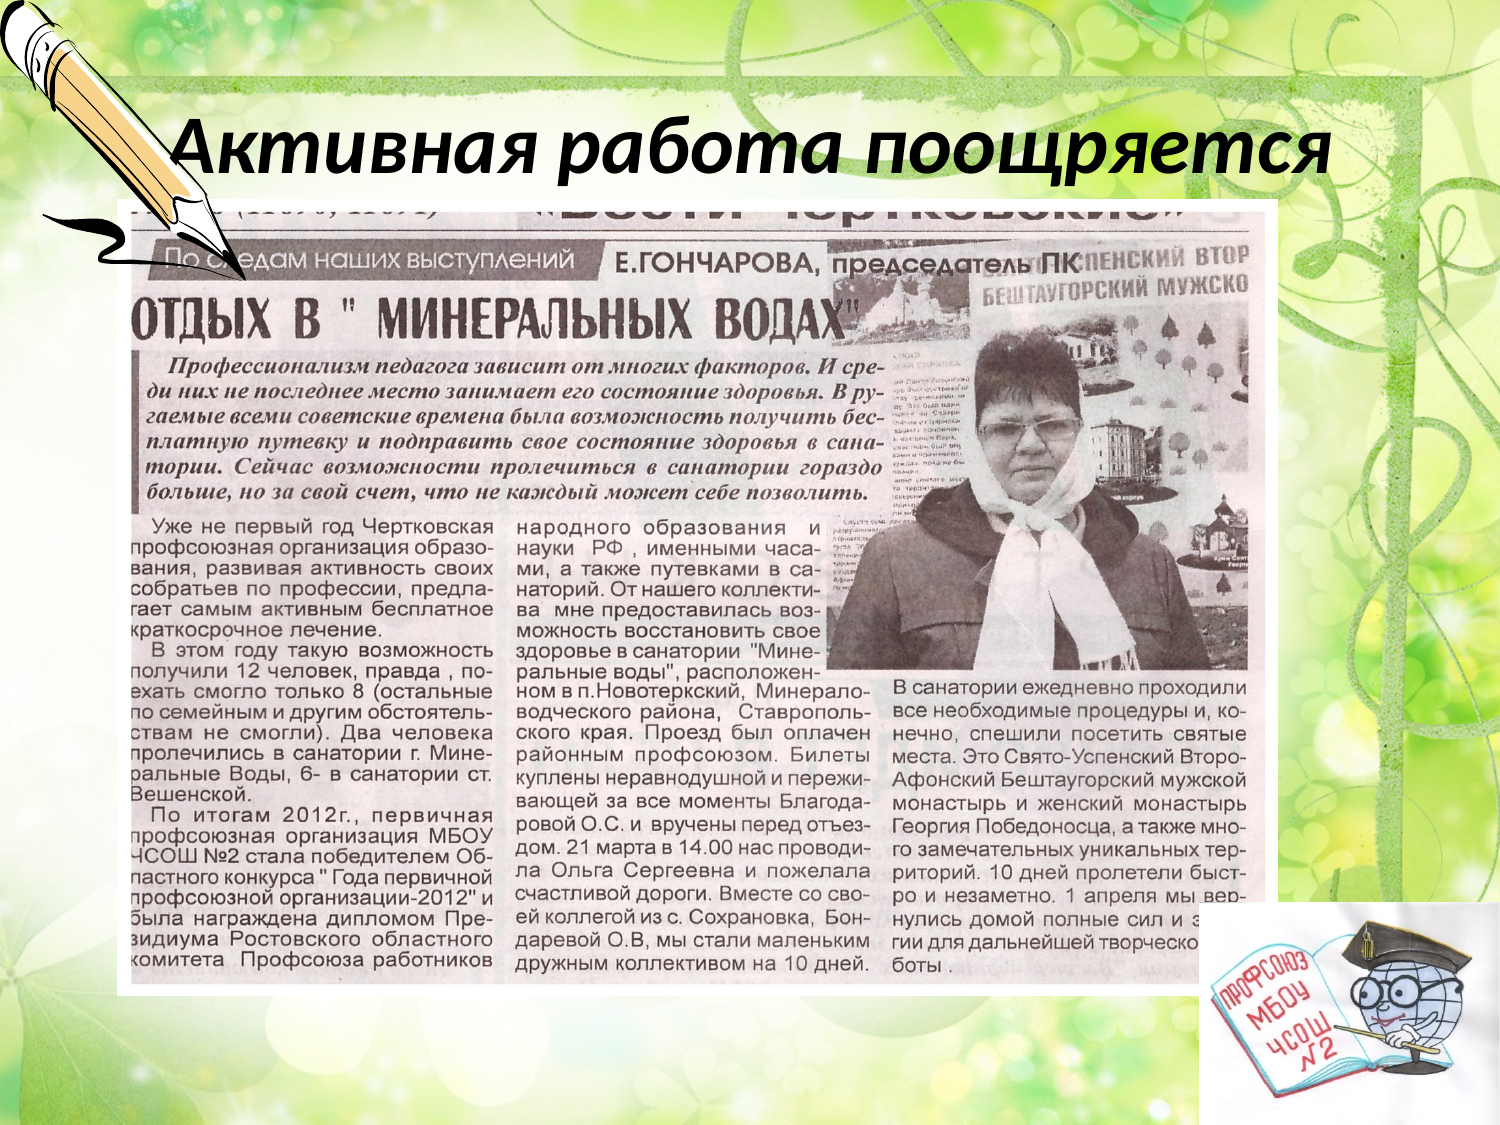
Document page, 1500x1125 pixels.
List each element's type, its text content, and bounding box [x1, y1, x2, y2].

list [116, 198, 1278, 996]
picture [0, 0, 1500, 1125]
title Активная работа поощряется [251, 81, 1388, 200]
